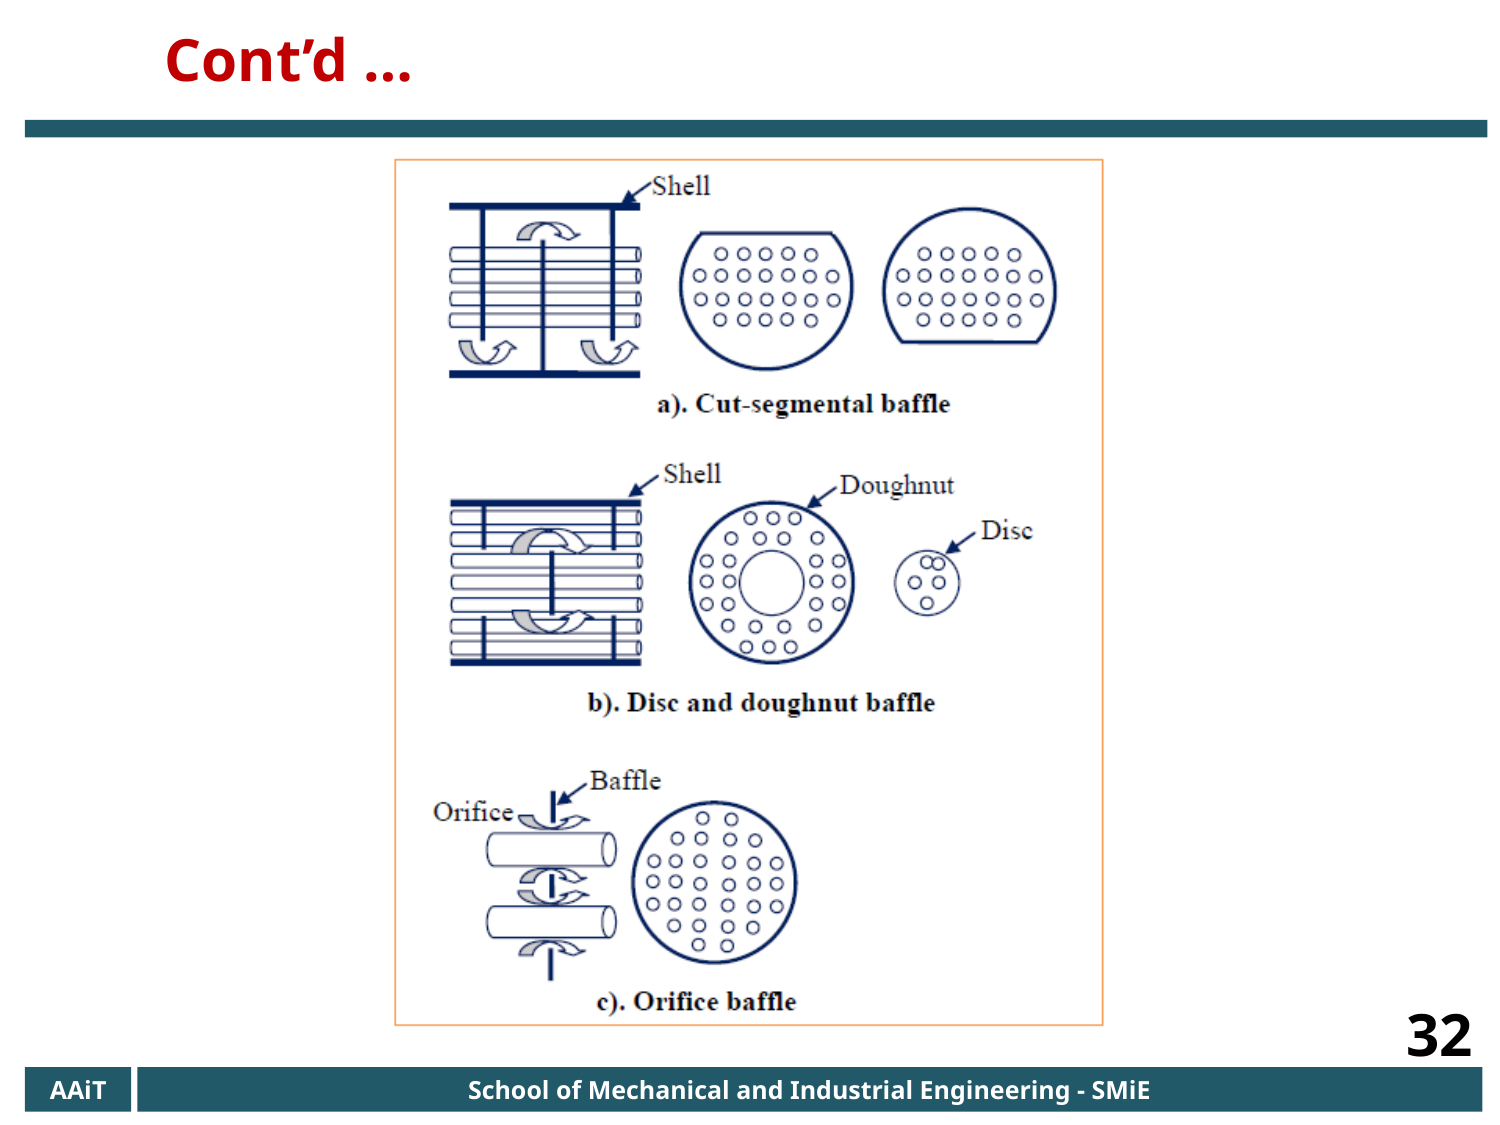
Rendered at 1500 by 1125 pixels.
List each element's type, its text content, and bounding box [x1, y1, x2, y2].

text_box [24, 119, 1488, 138]
text_box AAiT [24, 1067, 132, 1112]
text_box School of Mechanical and Industrial Engineering - SMiE [137, 1067, 1483, 1112]
picture [390, 153, 1110, 1034]
text_box Cont’d … [0, 16, 1483, 101]
slide_number 32 [1378, 999, 1488, 1075]
